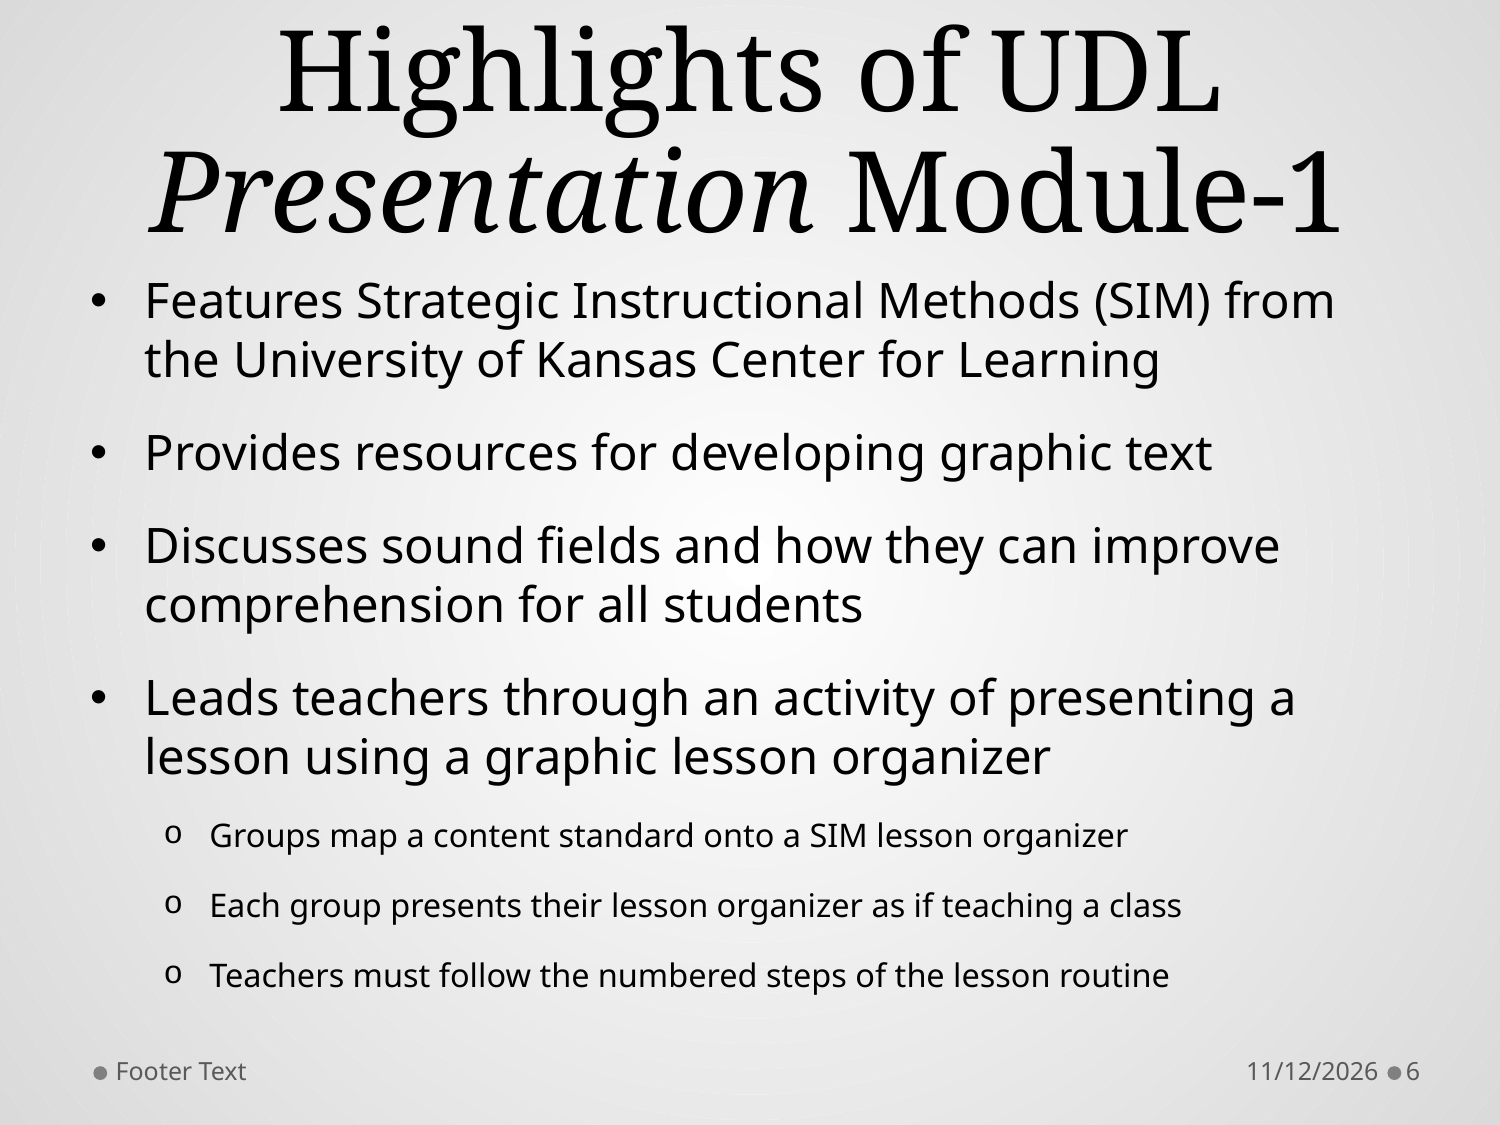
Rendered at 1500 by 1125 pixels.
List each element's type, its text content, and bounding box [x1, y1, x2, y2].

slide_number 6 [1401, 1042, 1494, 1103]
list Features Strategic Instructional Methods (SIM) from the University of Kansas Center for Learning Provides resources for developing graphic text Discusses sound fields and how they can improve comprehension for all students Leads teachers through an activity of presenting a lesson using a graphic lesson organizer Groups map a content standard onto a SIM lesson organizer Each group presents their lesson organizer as if teaching a class Teachers must follow the numbered steps of the lesson routine [75, 262, 1425, 1005]
footer Footer Text [108, 1042, 576, 1103]
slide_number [1043, 1042, 1386, 1103]
title Highlights of UDL Presentation Module-1 [75, 0, 1425, 262]
